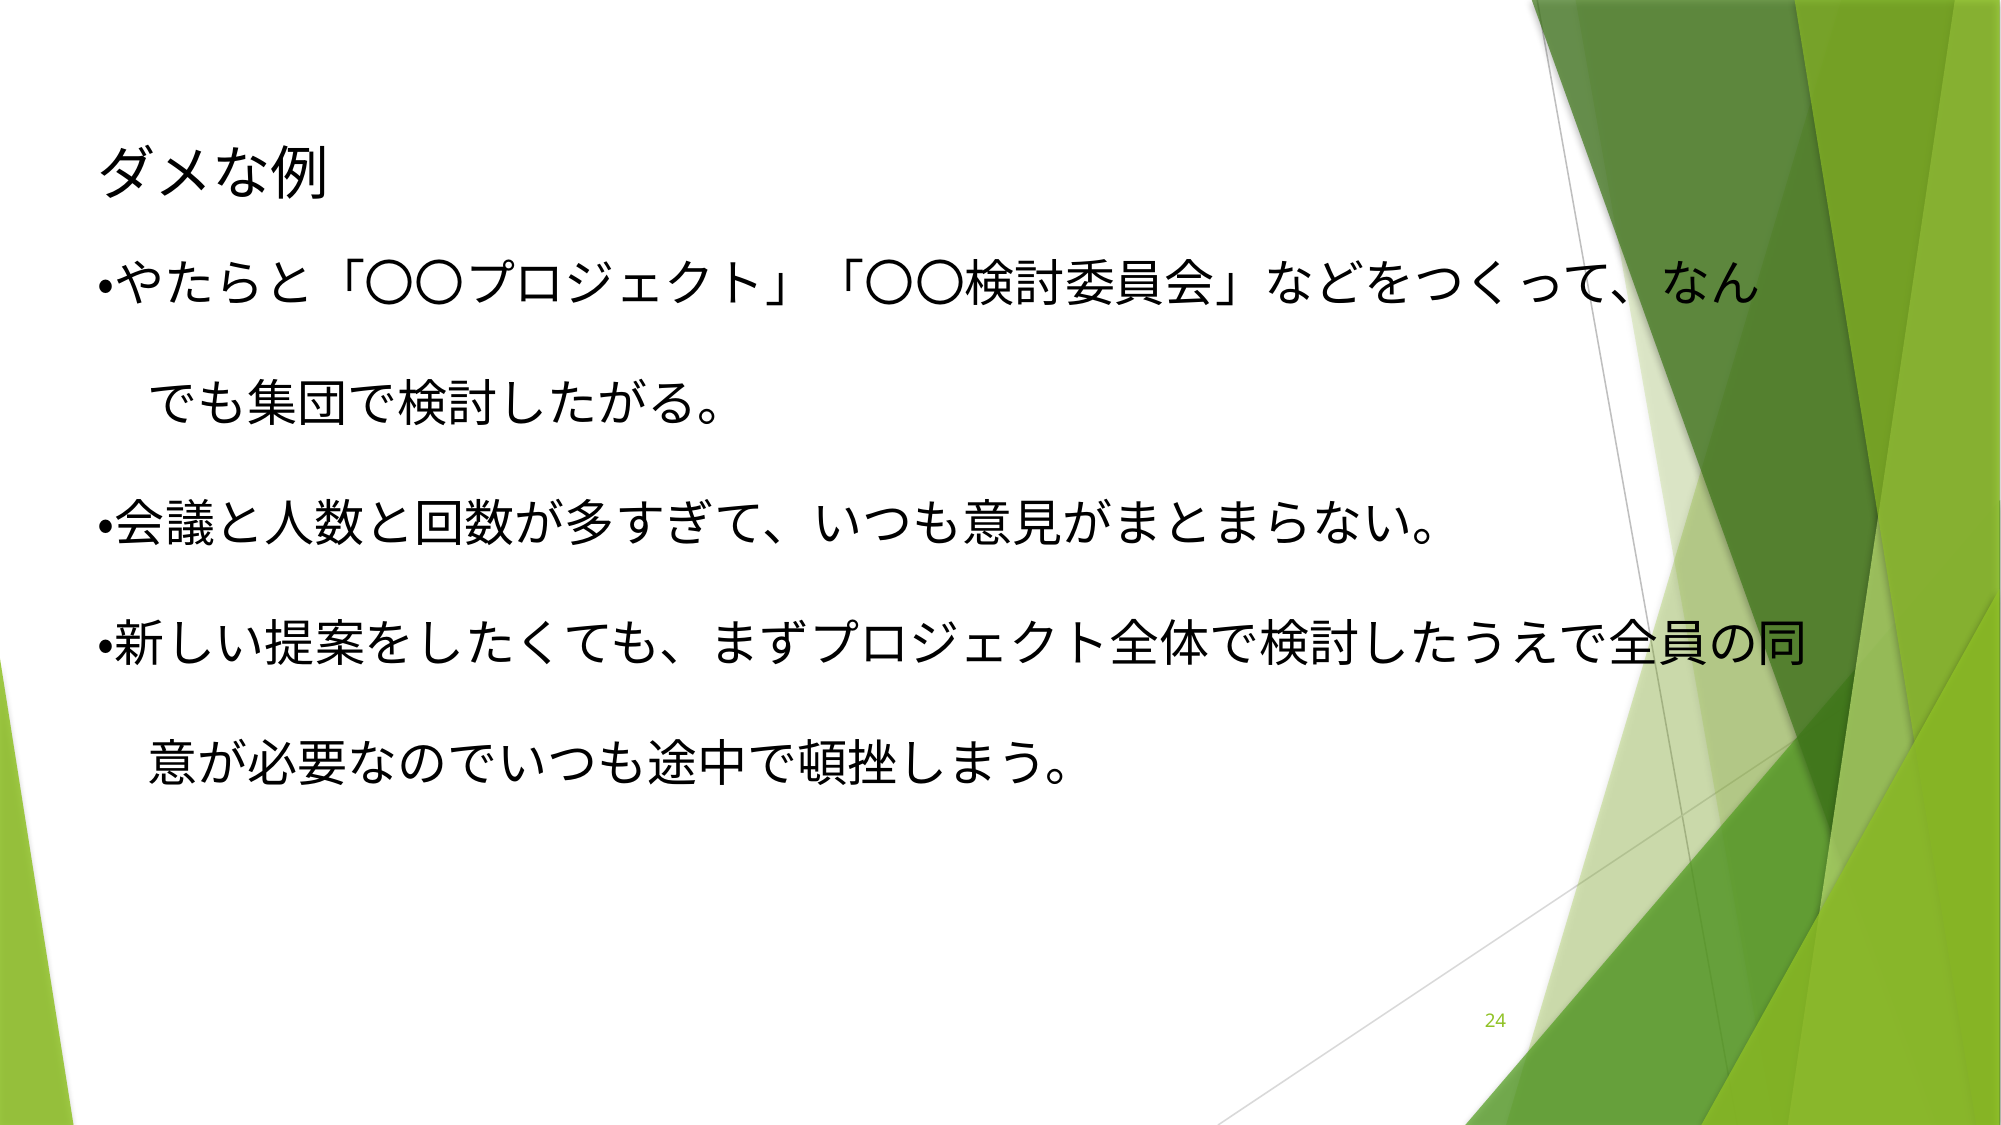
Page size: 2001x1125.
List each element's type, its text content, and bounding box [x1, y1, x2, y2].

slide_number 24 [1409, 991, 1522, 1051]
text_box ダメな例 ・やたらと「〇〇プロジェクト」「〇〇検討委員会」などをつくって、なん でも集団で検討したがる。 ・会議と人数と回数が多すぎて、いつも意見がまとまらない。 ・新しい提案をしたくても、まずプロジェクト全体で検討したうえで全員の同 意が必要なのでいつも途中で頓挫しまう。 [83, 128, 1962, 844]
